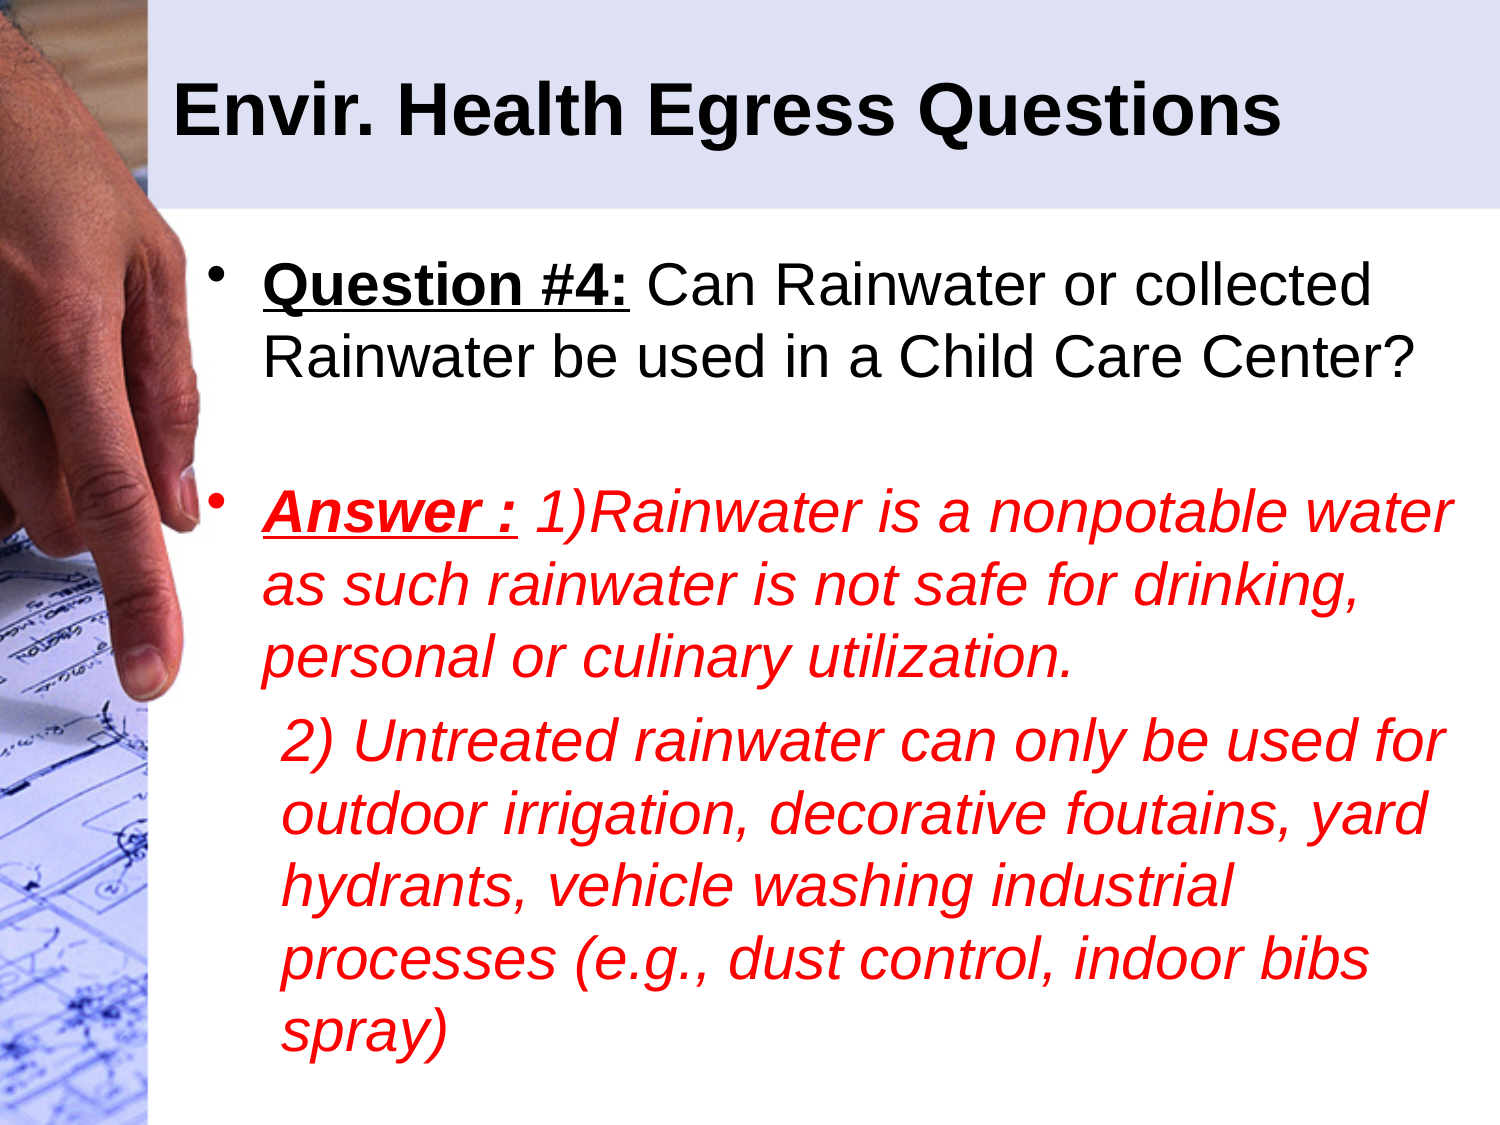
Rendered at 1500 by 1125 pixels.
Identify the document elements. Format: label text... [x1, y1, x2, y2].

picture [0, 0, 1500, 1125]
list Question #4: Can Rainwater or collected Rainwater be used in a Child Care Center? Answer : 1)Rainwater is a nonpotable water as such rainwater is not safe for drinking, personal or culinary utilization. 2) Untreated rainwater can only be used for outdoor irrigation, decorative foutains, yard hydrants, vehicle washing industrial processes (e.g., dust control, indoor bibs spray) [191, 237, 1476, 1088]
title Envir. Health Egress Questions [157, 11, 1476, 199]
